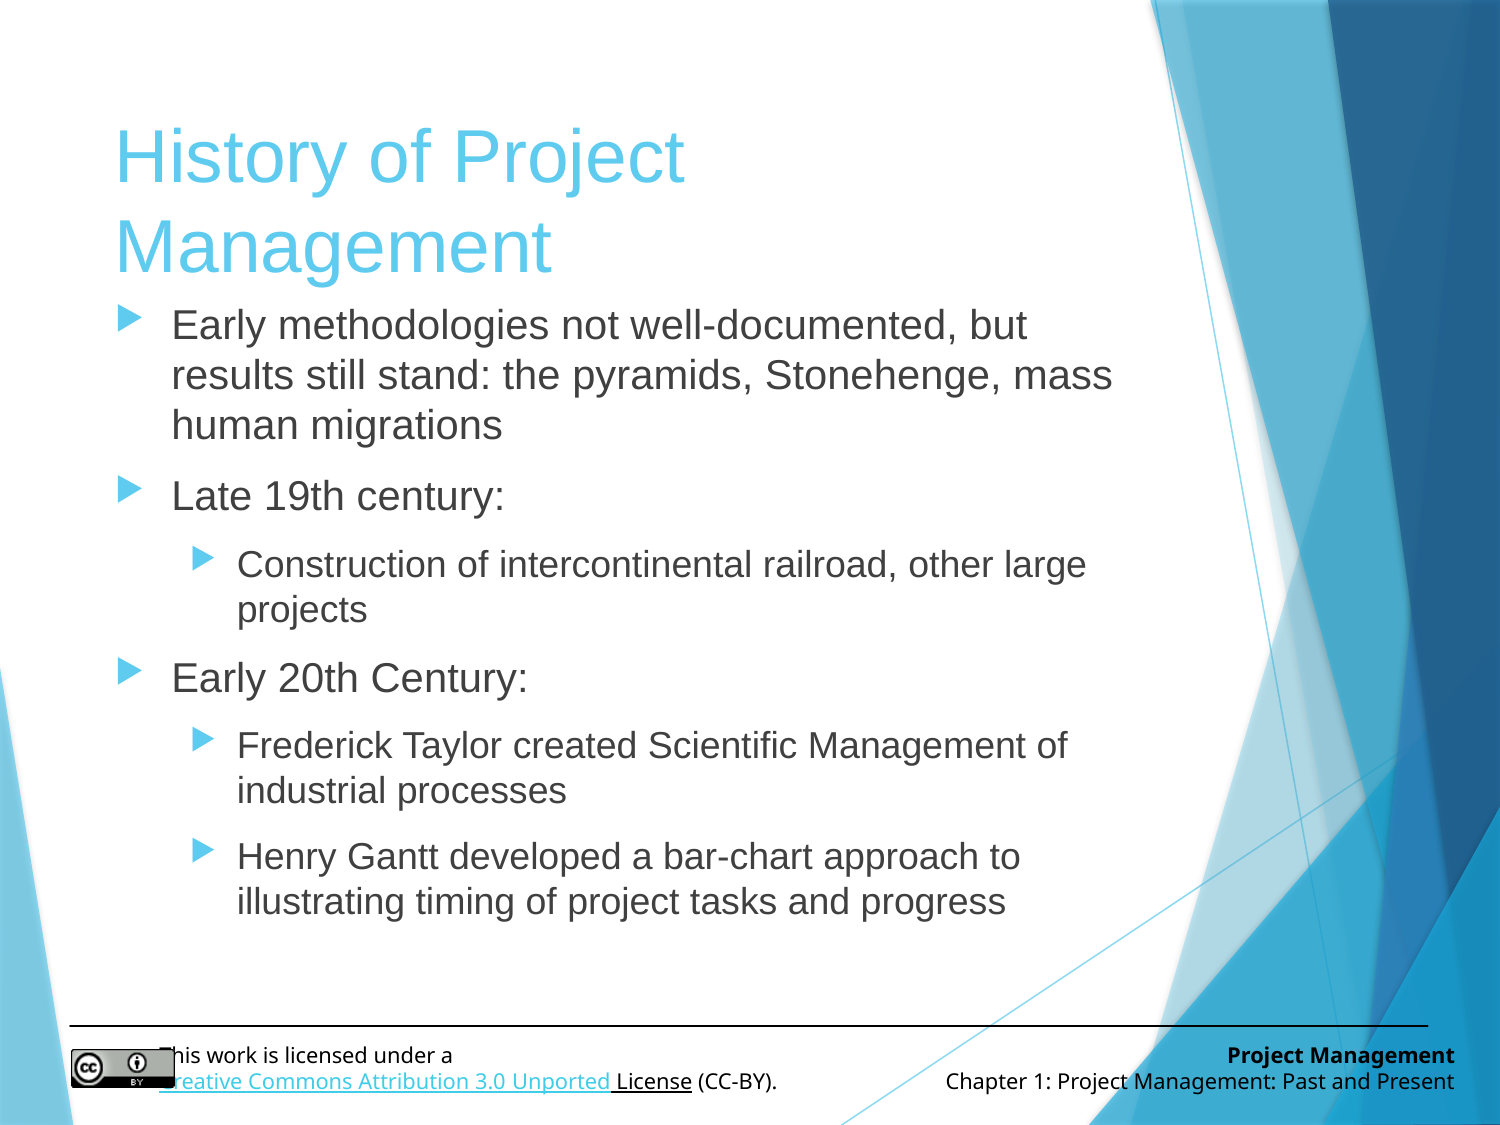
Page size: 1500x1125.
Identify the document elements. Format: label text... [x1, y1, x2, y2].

title History of Project Management [99, 99, 1142, 290]
picture [71, 1049, 175, 1088]
list Early methodologies not well-documented, but results still stand: the pyramids, Stonehenge, mass human migrations Late 19th century: Construction of intercontinental railroad, other large projects Early 20th Century: Frederick Taylor created Scientific Management of industrial processes Henry Gantt developed a bar-chart approach to illustrating timing of project tasks and progress [99, 290, 1142, 927]
